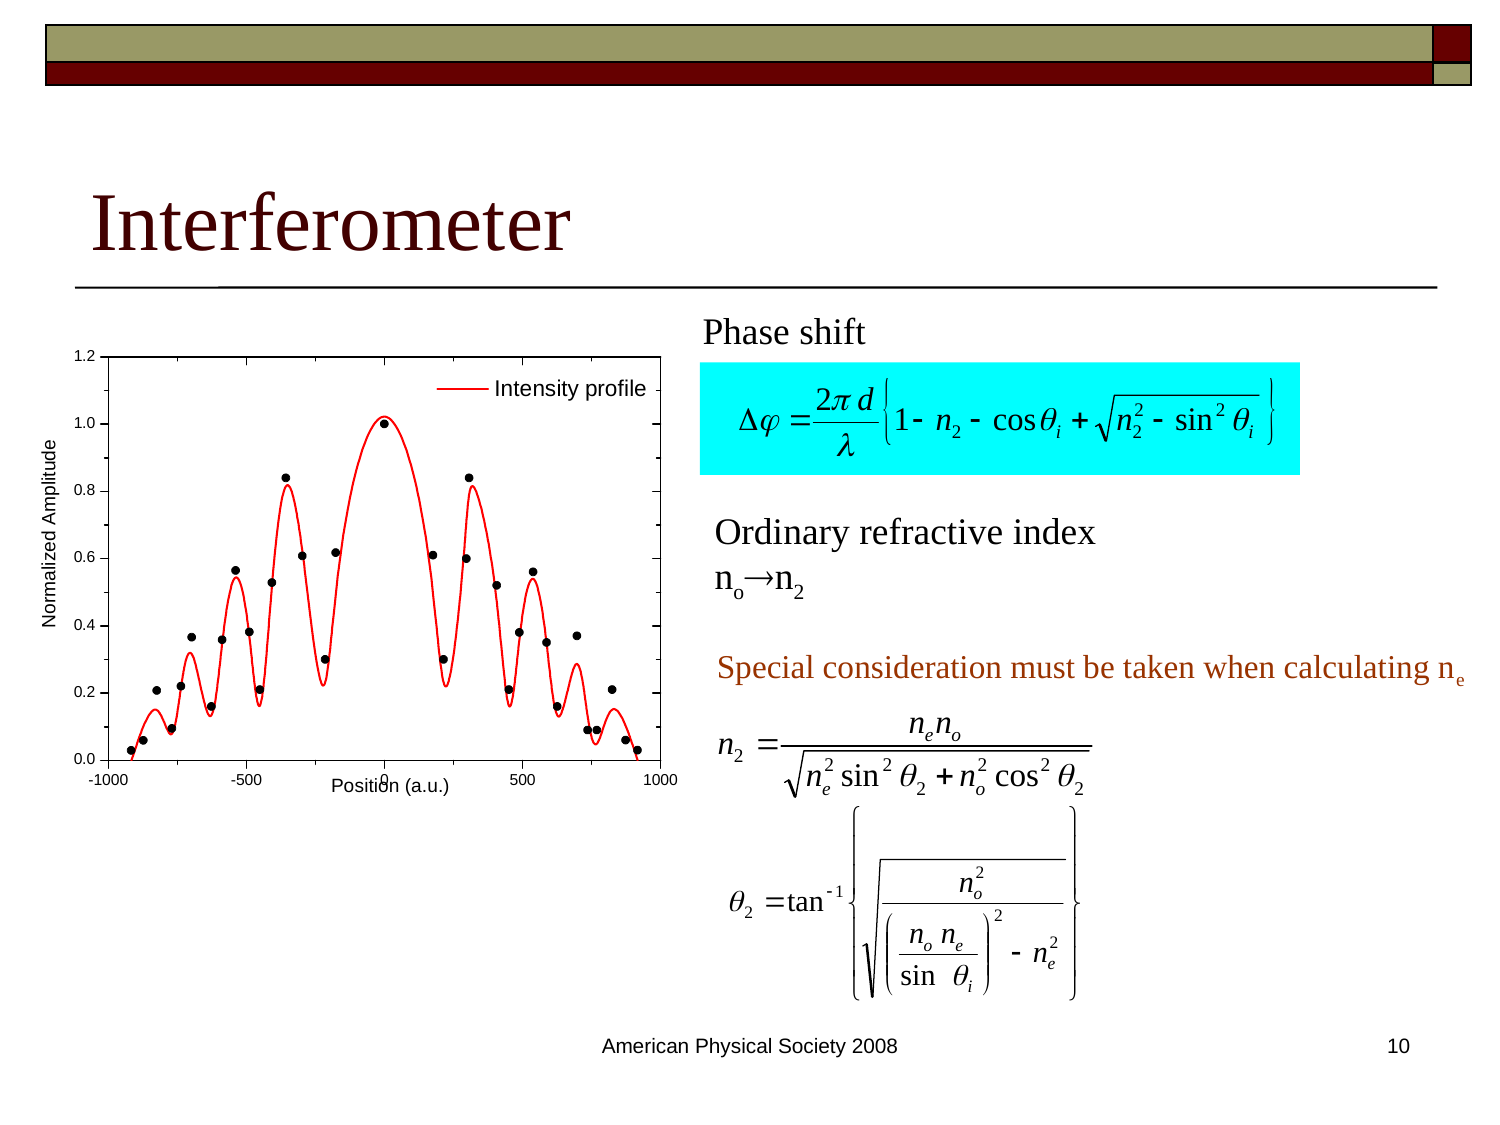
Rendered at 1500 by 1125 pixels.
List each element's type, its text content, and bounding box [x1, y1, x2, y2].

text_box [729, 362, 1301, 476]
text_box Ordinary refractive index non2 [729, 499, 1112, 662]
text_box Special consideration must be taken when calculating ne [729, 637, 1480, 698]
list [729, 701, 1101, 805]
title Interferometer [74, 87, 1426, 276]
slide_number 10 [1112, 1024, 1426, 1101]
footer American Physical Society 2008 [512, 1024, 988, 1101]
text_box Phase shift [729, 299, 882, 360]
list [724, 800, 1088, 1008]
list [0, 290, 726, 835]
